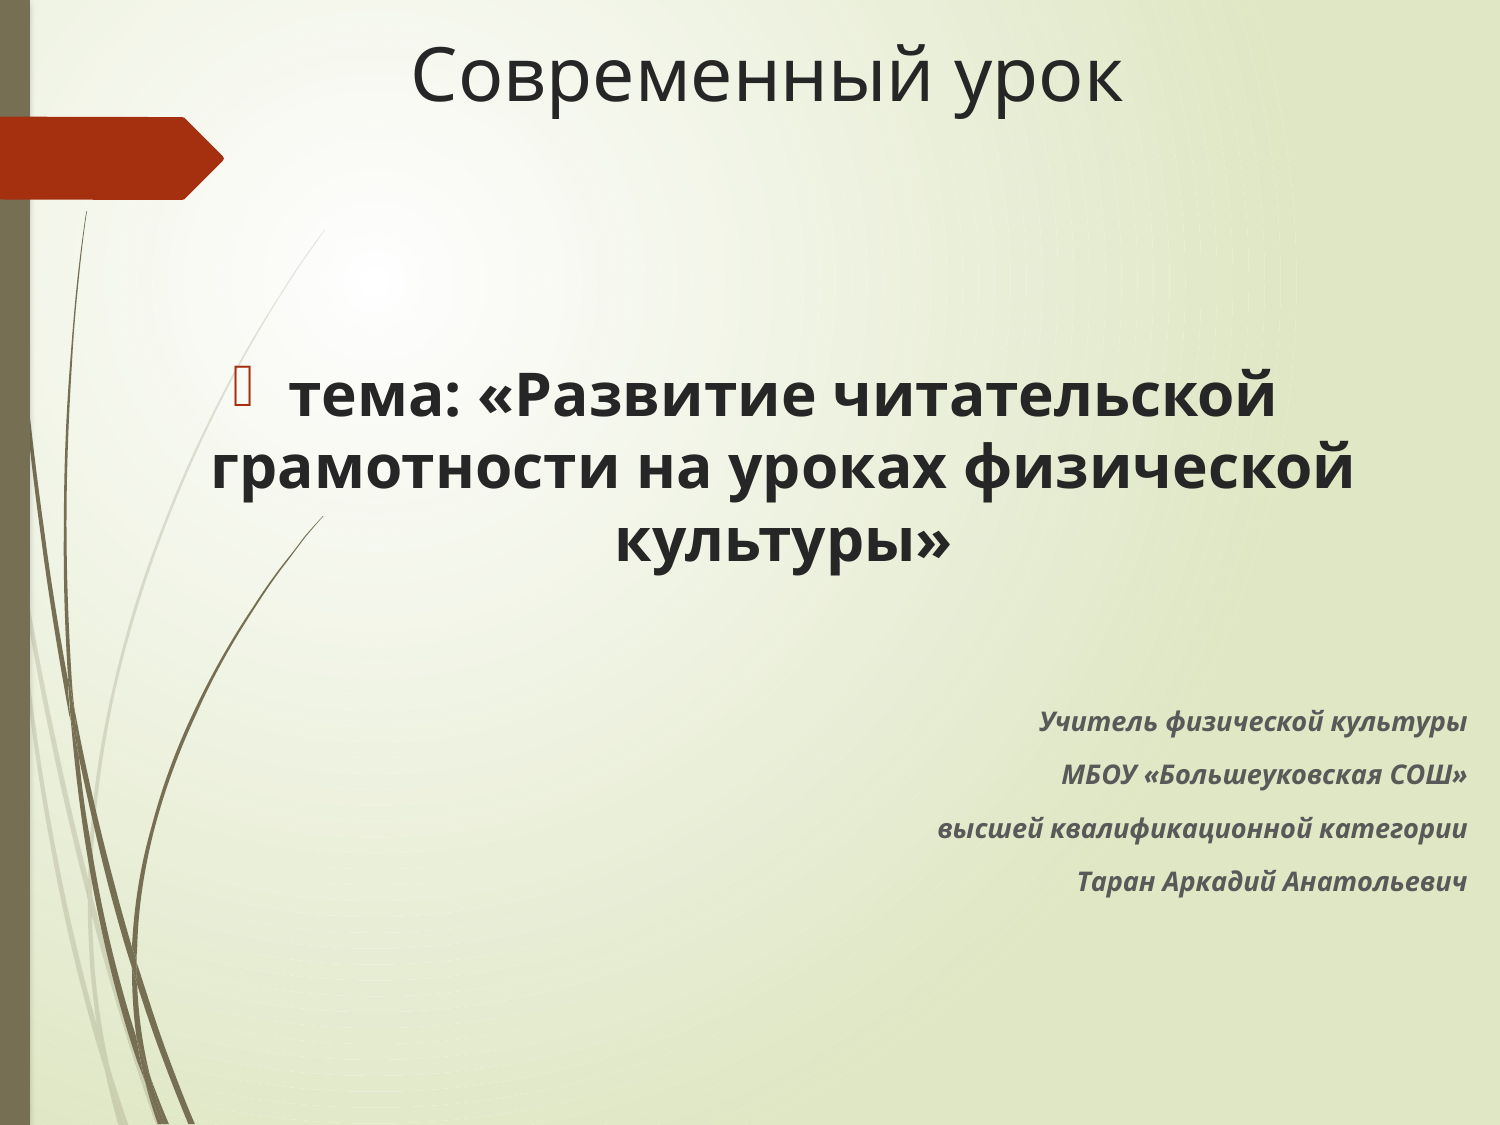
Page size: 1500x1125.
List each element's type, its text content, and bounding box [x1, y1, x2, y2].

title Современный урок [29, 19, 1500, 230]
list тема: «Развитие читательской грамотности на уроках физической культуры» Учитель физической культуры МБОУ «Большеуковская СОШ» высшей квалификационной категории Таран Аркадий Анатольевич [29, 255, 1483, 970]
